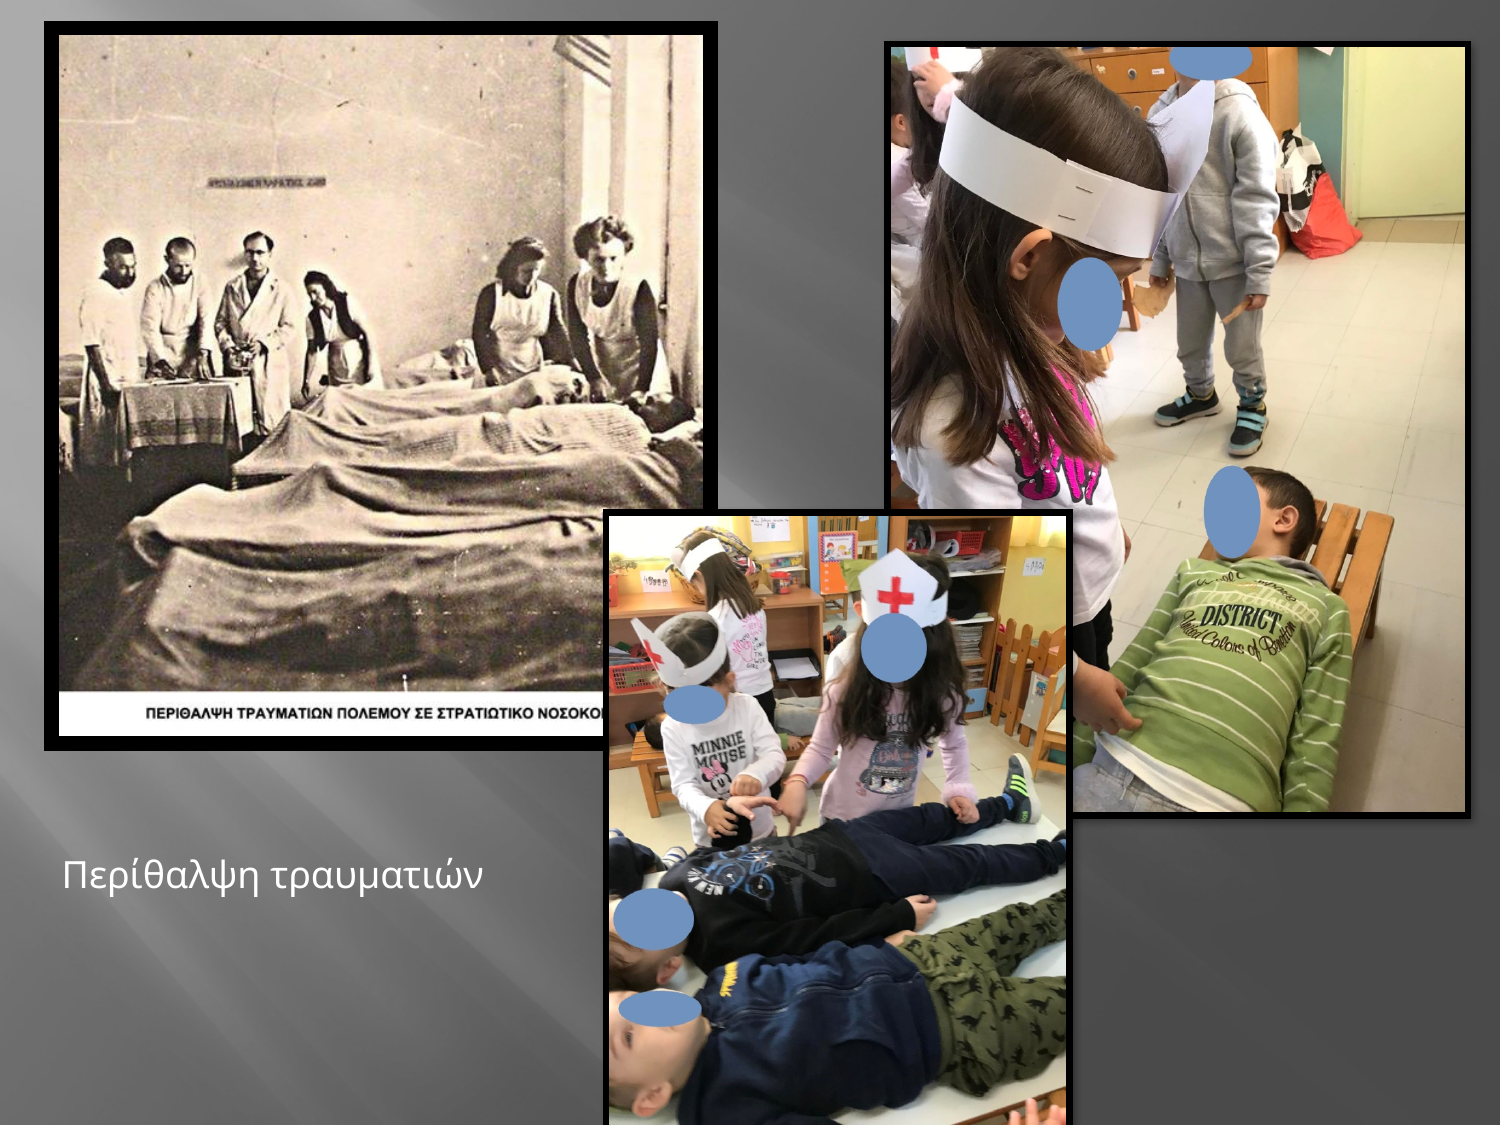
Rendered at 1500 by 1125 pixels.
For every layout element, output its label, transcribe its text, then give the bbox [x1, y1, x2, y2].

text_box Περίθαλψη τραυματιών [46, 843, 504, 904]
picture [58, 34, 1466, 1125]
